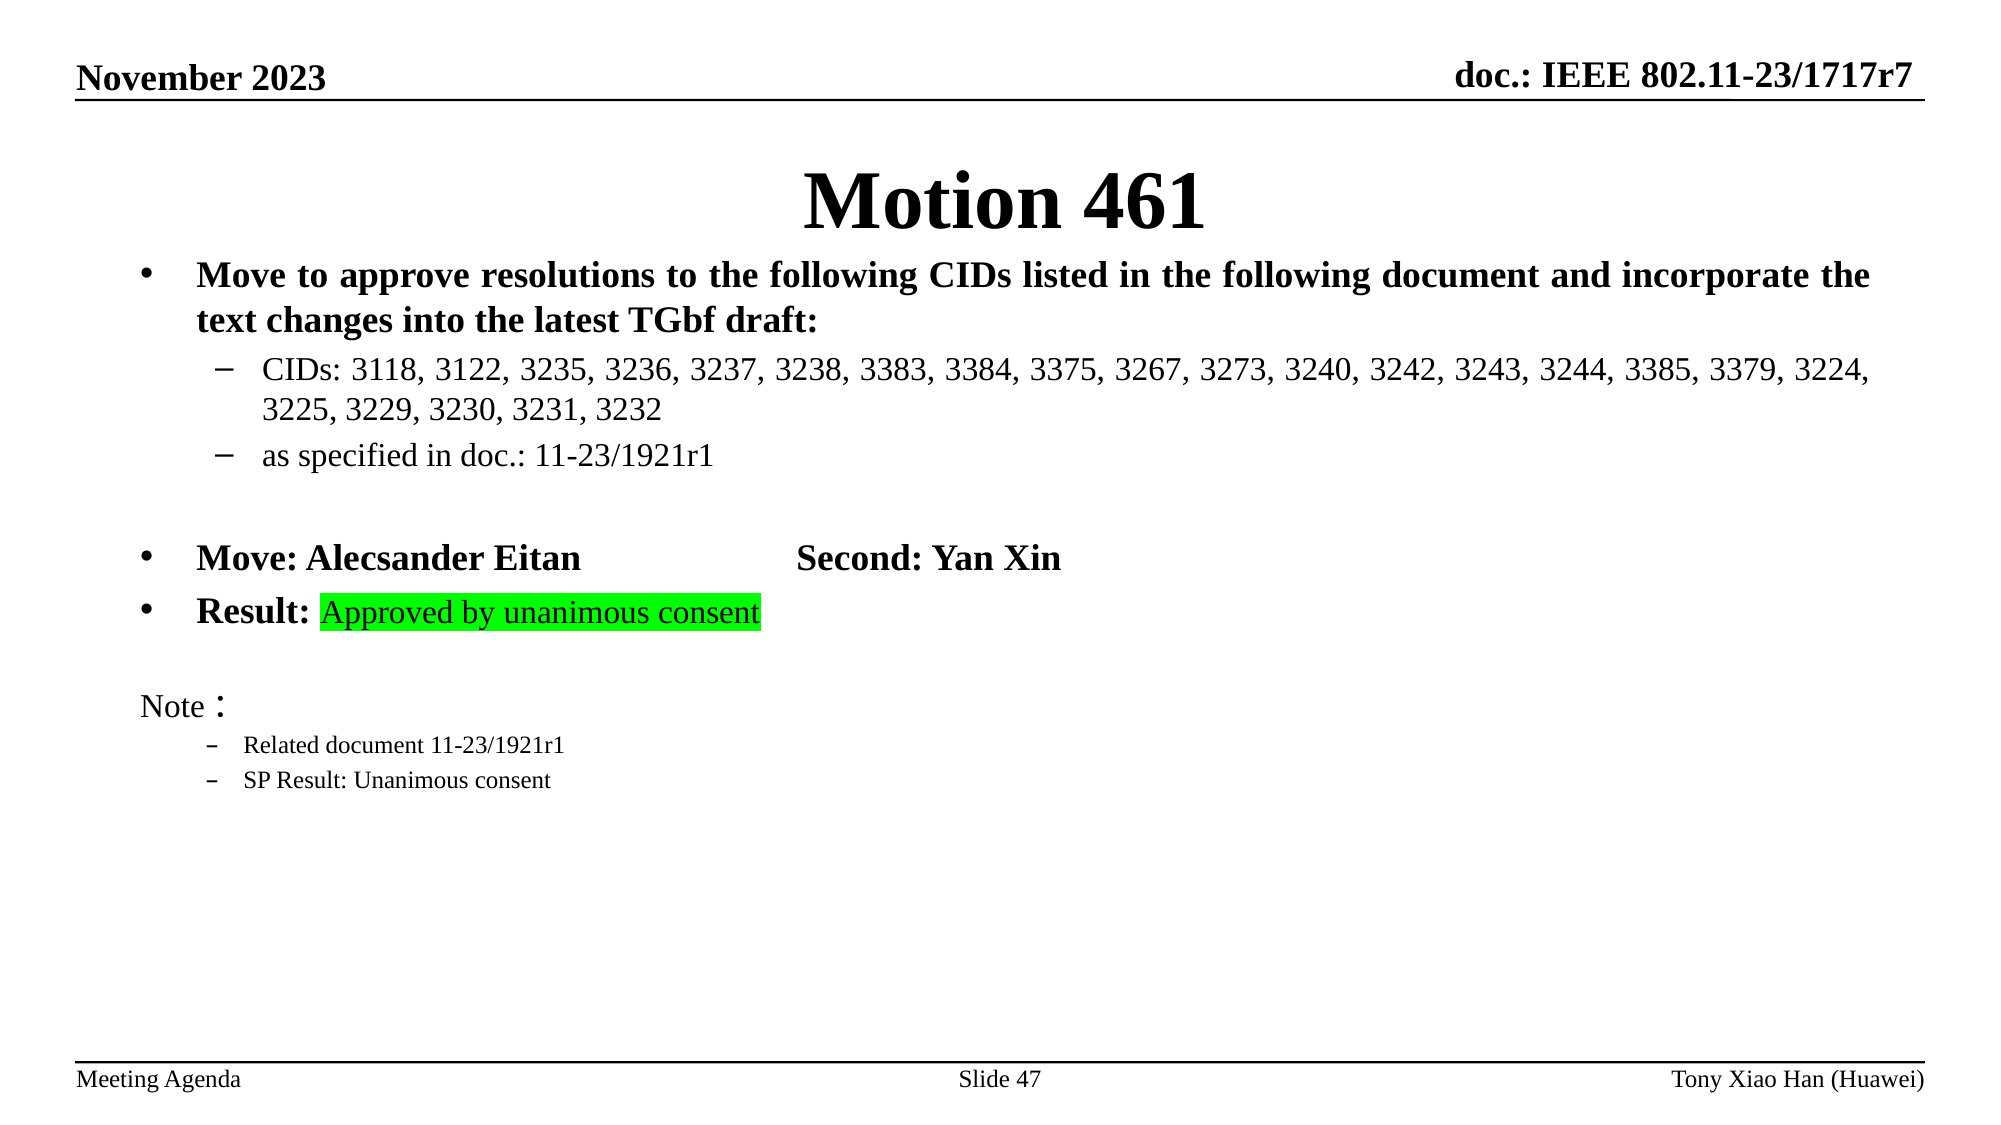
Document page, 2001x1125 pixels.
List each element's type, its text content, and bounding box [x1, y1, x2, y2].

text_box Move to approve resolutions to the following CIDs listed in the following document and incorporate the text changes into the latest TGbf draft: CIDs: 3118, 3122, 3235, 3236, 3237, 3238, 3383, 3384, 3375, 3267, 3273, 3240, 3242, 3243, 3244, 3385, 3379, 3224, 3225, 3229, 3230, 3231, 3232 as specified in doc.: 11-23/1921r1 Move: Alecsander Eitan Second: Yan Xin Result: Approved by unanimous consent Note： Related document 11-23/1921r1 SP Result: Unanimous consent [125, 212, 1888, 988]
text_box Motion 461 [368, 137, 1644, 212]
